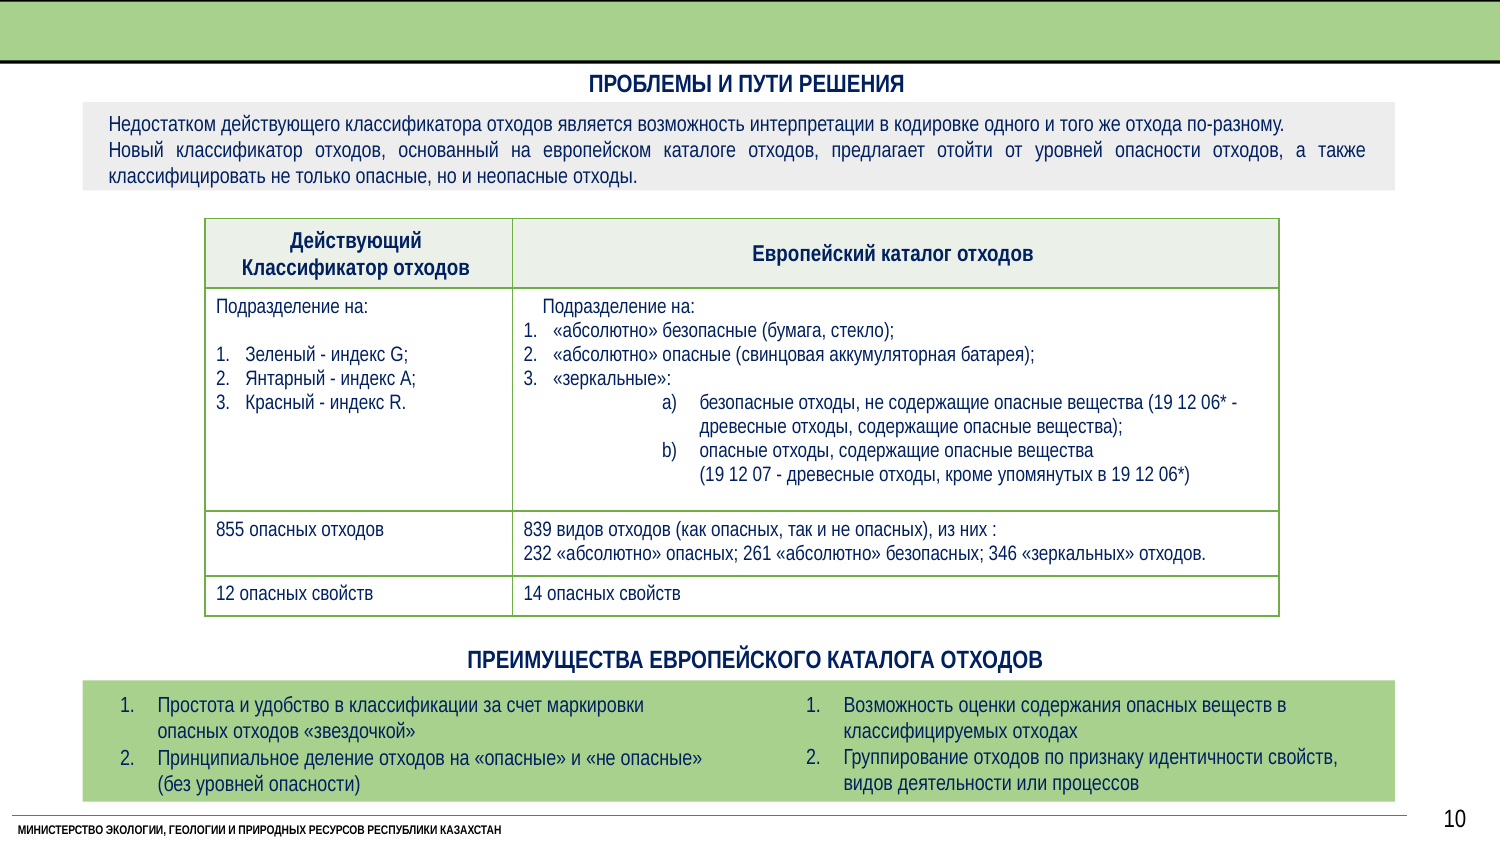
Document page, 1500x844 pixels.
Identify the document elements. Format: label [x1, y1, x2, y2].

text_box [0, 0, 1500, 841]
